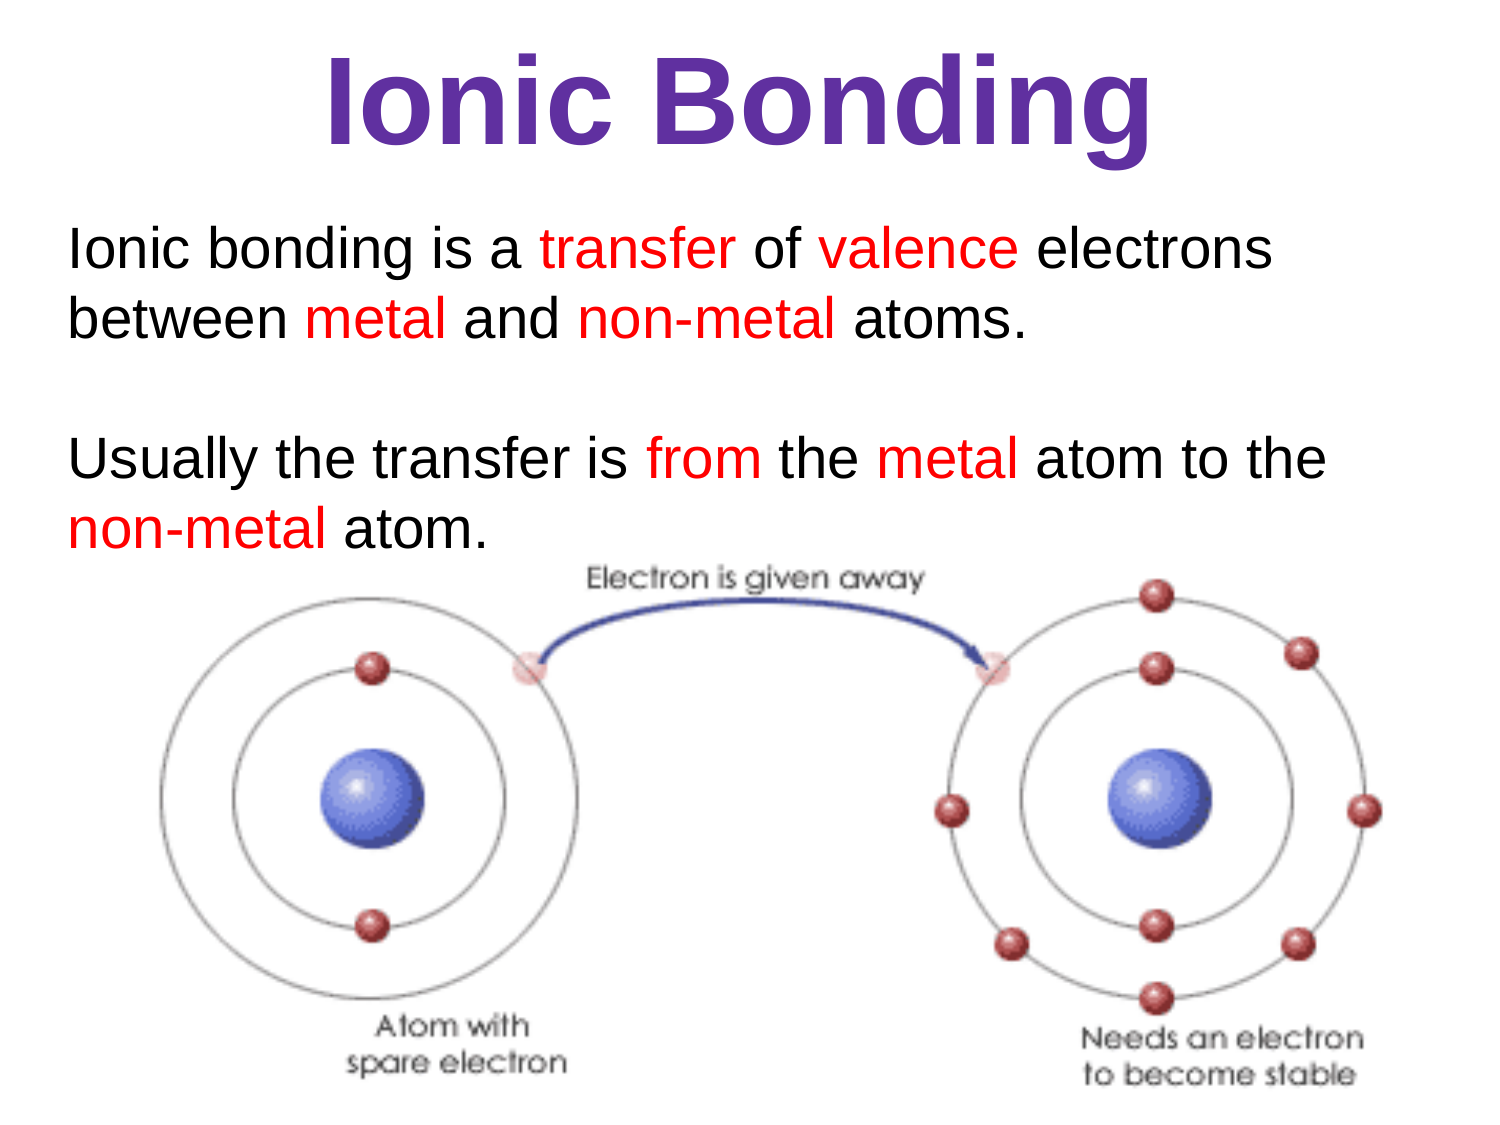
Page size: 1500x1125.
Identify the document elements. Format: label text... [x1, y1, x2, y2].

title Ionic Bonding [64, 30, 1415, 159]
text_box Ionic bonding is a transfer of valence electrons between metal and non-metal atoms. Usually the transfer is from the metal atom to the non-metal atom. [53, 202, 1471, 567]
picture [123, 550, 1424, 1098]
